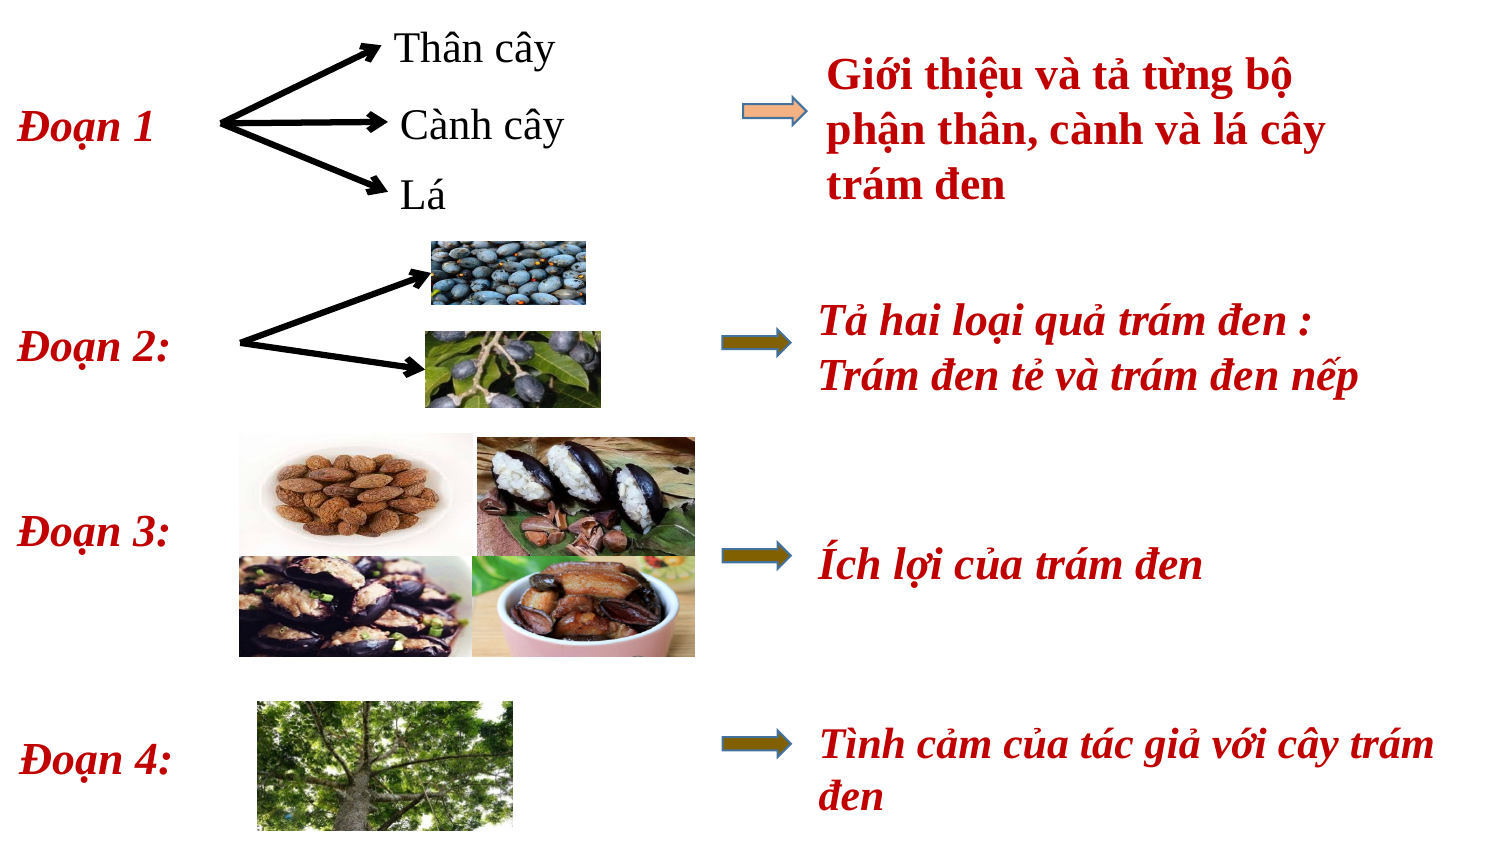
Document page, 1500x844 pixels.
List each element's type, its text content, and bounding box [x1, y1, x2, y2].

text_box Cành cây [387, 89, 673, 155]
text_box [220, 45, 382, 122]
text_box [721, 327, 793, 359]
text_box Đoạn 4: [7, 723, 242, 790]
text_box [721, 540, 793, 572]
text_box Tình cảm của tác giả với cây trám đen [806, 708, 1481, 826]
text_box Giới thiệu và tả từng bộ phận thân, cành và lá cây trám đen [814, 37, 1388, 215]
picture [425, 331, 601, 408]
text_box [220, 123, 388, 193]
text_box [240, 343, 425, 370]
picture [239, 434, 695, 657]
text_box [721, 728, 793, 760]
text_box Đoạn 3: [5, 494, 239, 562]
picture [257, 701, 513, 832]
text_box Lá [387, 159, 673, 225]
picture [431, 241, 586, 305]
text_box Đoạn 2: [5, 309, 241, 377]
text_box Thân cây [381, 12, 666, 78]
text_box Ích lợi của trám đen [806, 527, 1346, 595]
text_box Tả hai loại quả trám đen : Trám đen tẻ và trám đen nếp [805, 283, 1468, 406]
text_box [240, 272, 432, 344]
text_box Đoạn 1 [5, 89, 220, 157]
text_box [742, 94, 808, 128]
